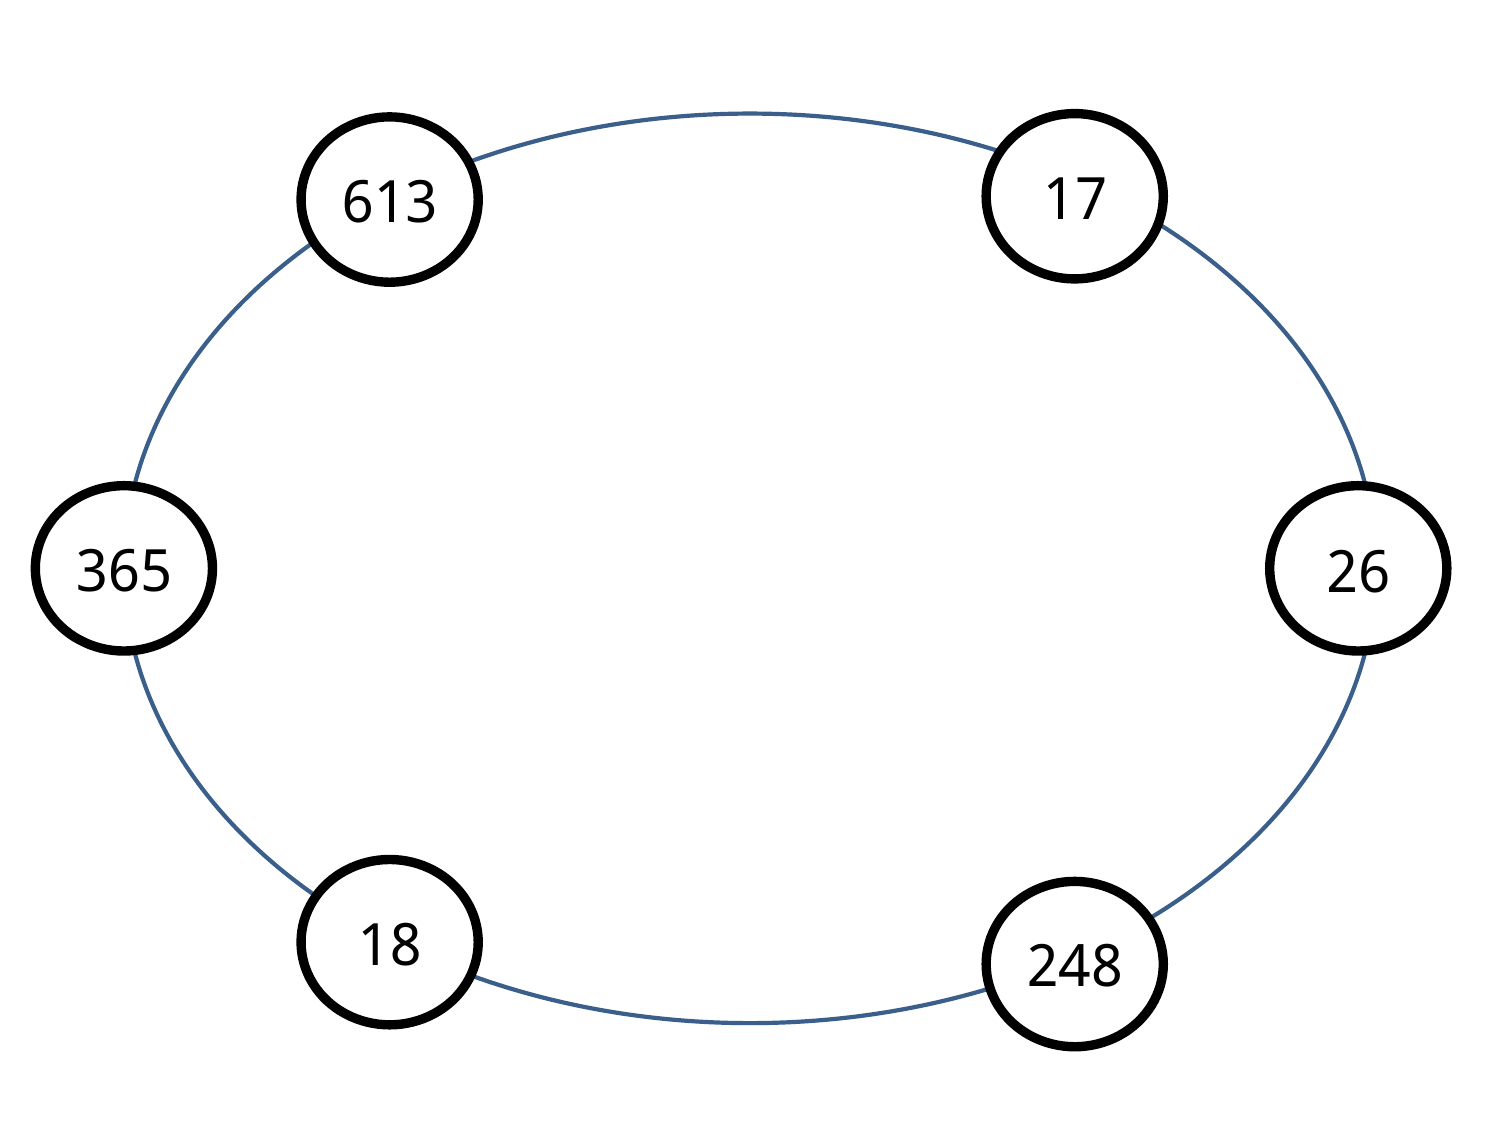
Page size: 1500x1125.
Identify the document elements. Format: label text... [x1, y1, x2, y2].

text_box [33, 483, 215, 654]
text_box 365 [61, 525, 187, 611]
text_box 248 [1012, 921, 1138, 1006]
text_box [298, 114, 481, 285]
text_box [984, 879, 1166, 1049]
text_box 17 [1028, 153, 1122, 239]
text_box [1267, 483, 1449, 654]
text_box 613 [326, 156, 453, 242]
text_box 18 [342, 899, 437, 984]
text_box [298, 857, 481, 1027]
text_box [984, 111, 1166, 282]
text_box 26 [1311, 526, 1405, 612]
text_box [132, 111, 1368, 1026]
